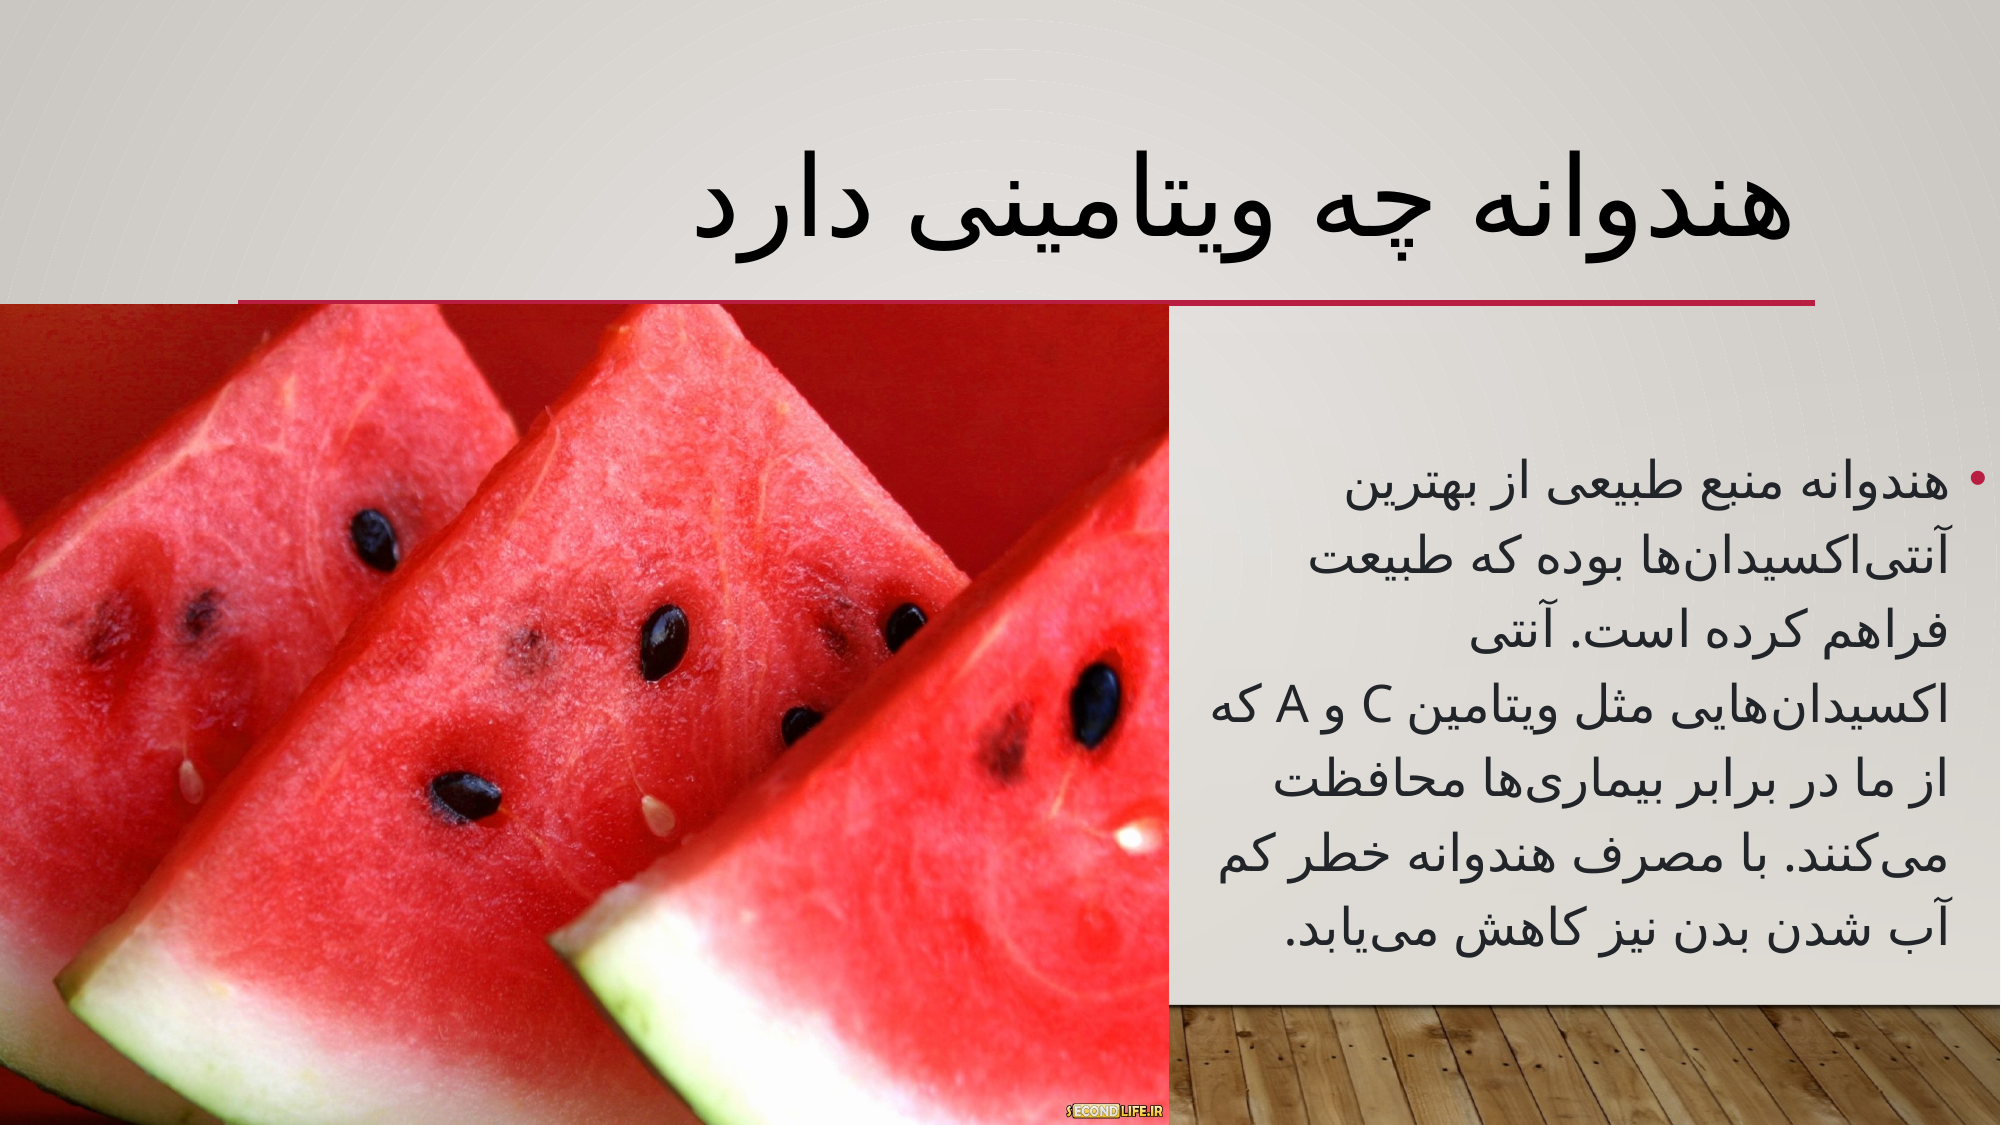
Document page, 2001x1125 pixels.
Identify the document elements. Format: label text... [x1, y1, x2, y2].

list هندوانه منبع طبیعی از بهترین آنتی‌اکسیدان‌ها بوده که طبیعت فراهم کرده است. آنتی ‌اکسیدان‌هایی مثل ویتامین‌ C و A که از ما در برابر بیماری‌ها محافظت می‌کنند. با مصرف هندوانه خطر کم ‌آب شدن بدن نیز کاهش می‌یابد. [1186, 426, 2000, 993]
picture [0, 303, 2000, 1125]
title هندوانه چه ویتامینی دارد [238, 131, 1814, 305]
